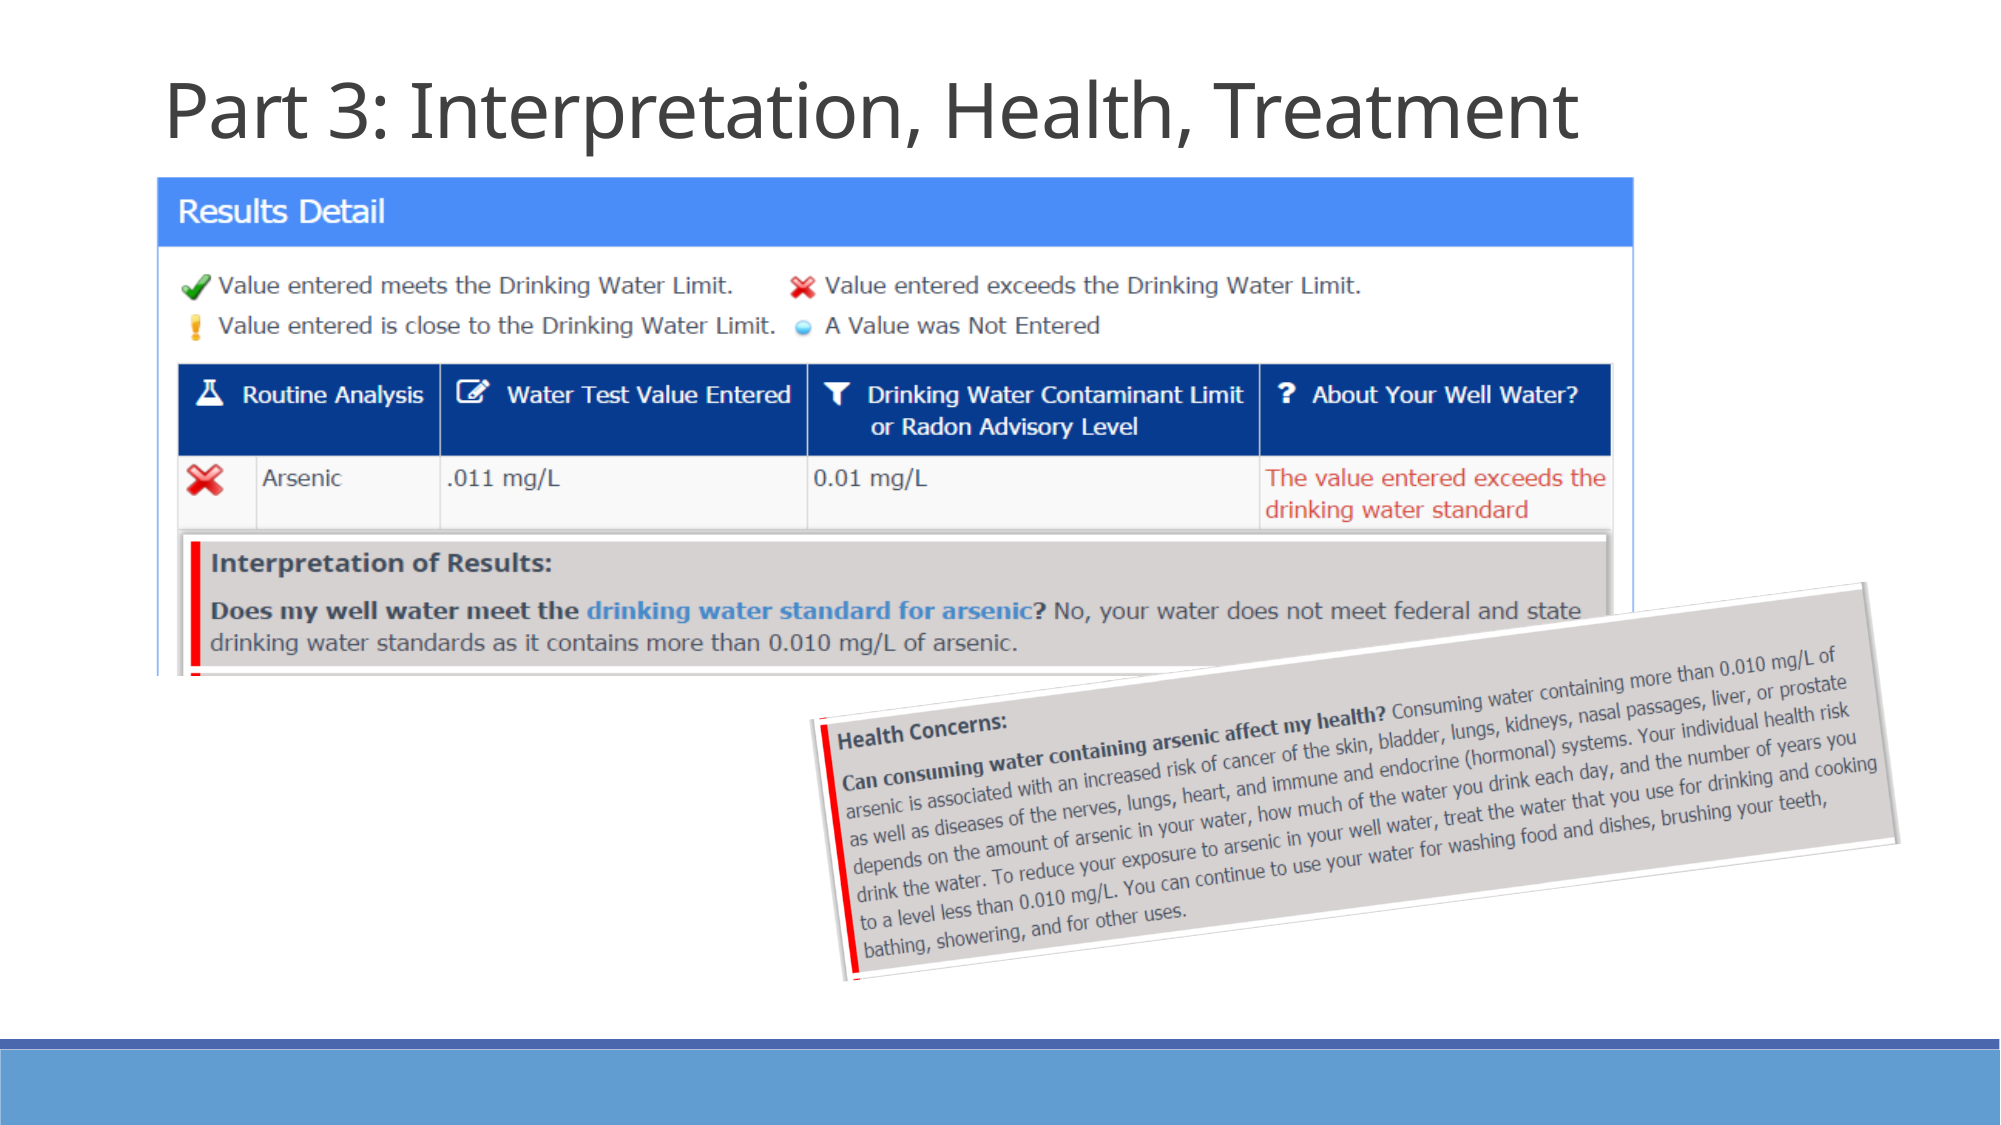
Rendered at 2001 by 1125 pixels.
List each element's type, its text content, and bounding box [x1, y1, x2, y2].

picture [64, 165, 1899, 920]
title Part 3: Interpretation, Health, Treatment [148, 47, 1613, 162]
